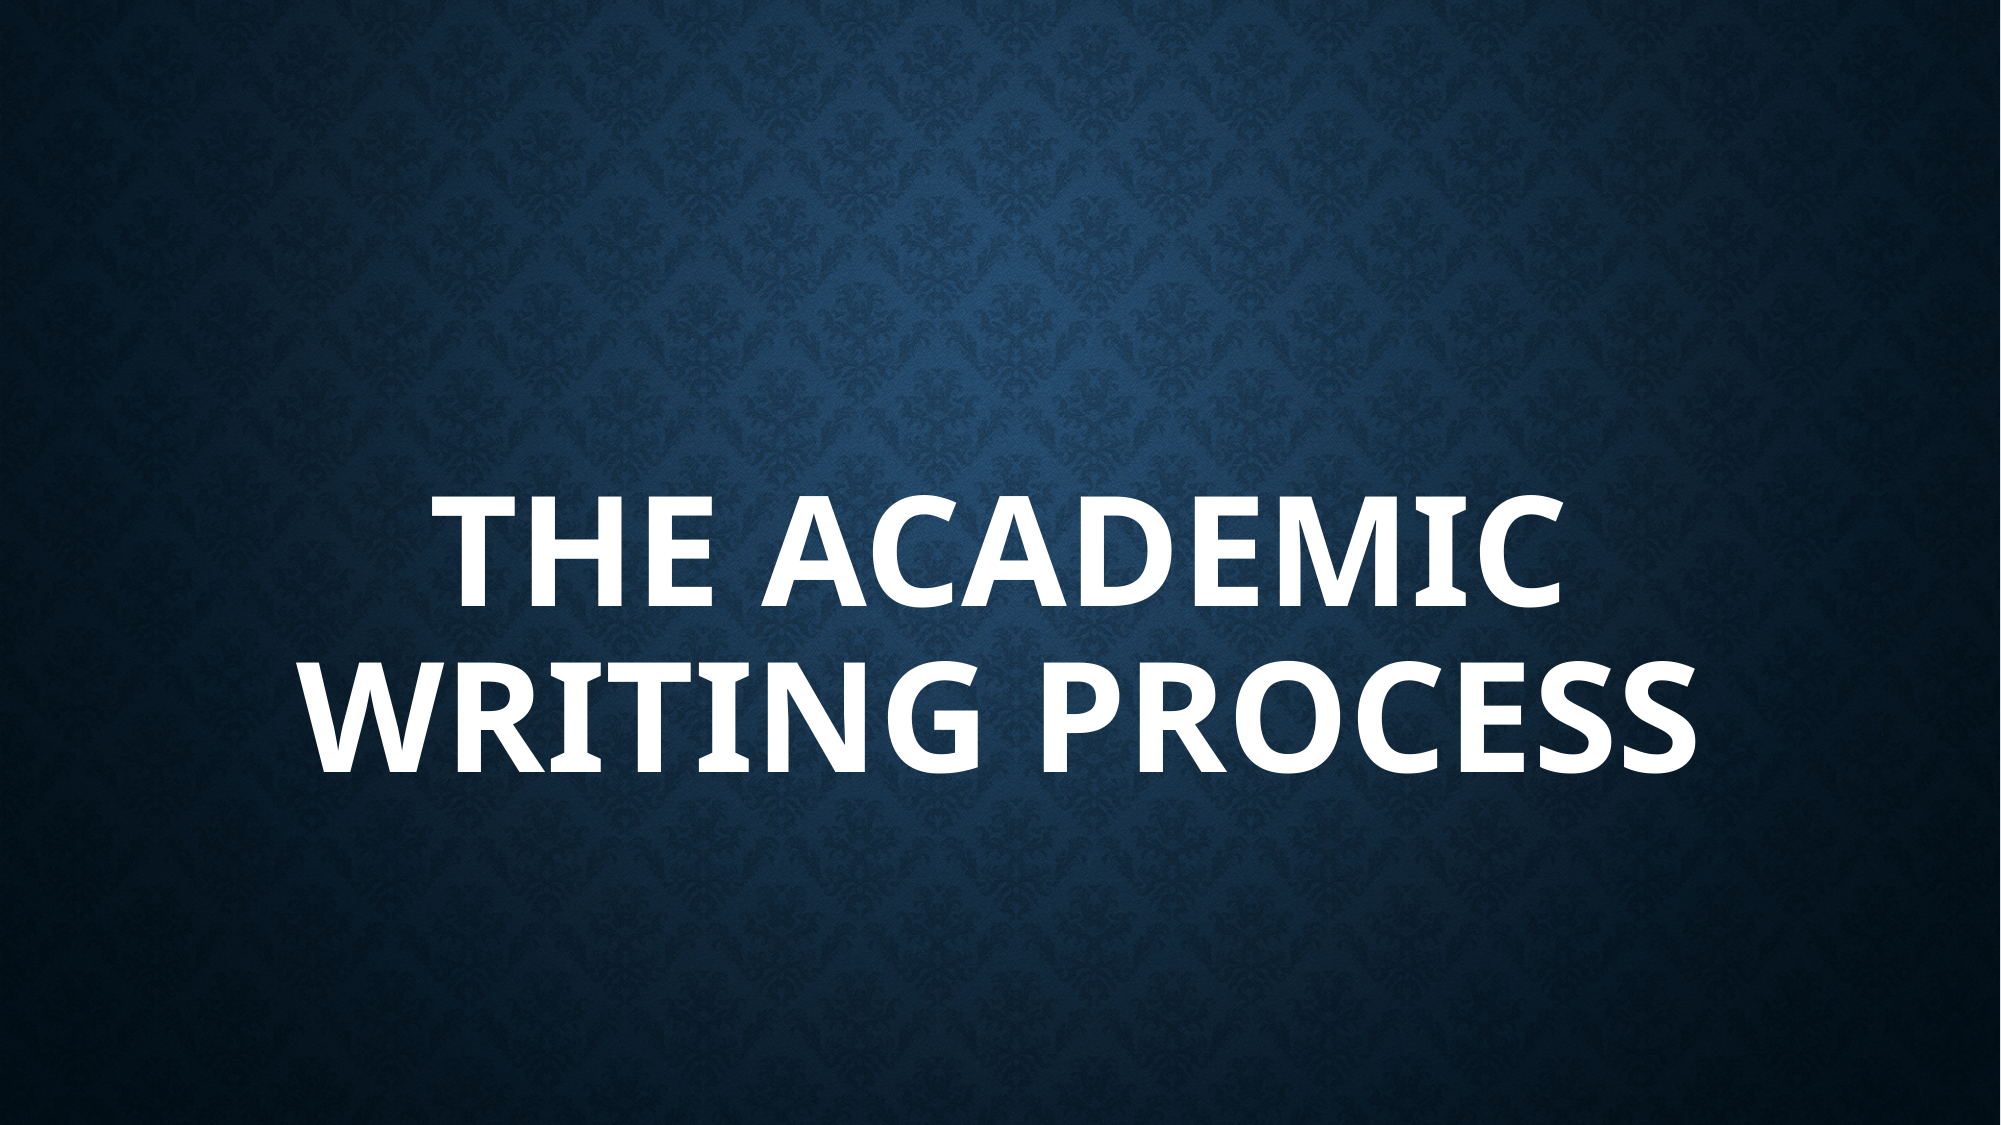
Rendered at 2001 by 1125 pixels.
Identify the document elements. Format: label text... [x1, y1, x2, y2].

title The Academic Writing Process [261, 340, 1739, 813]
